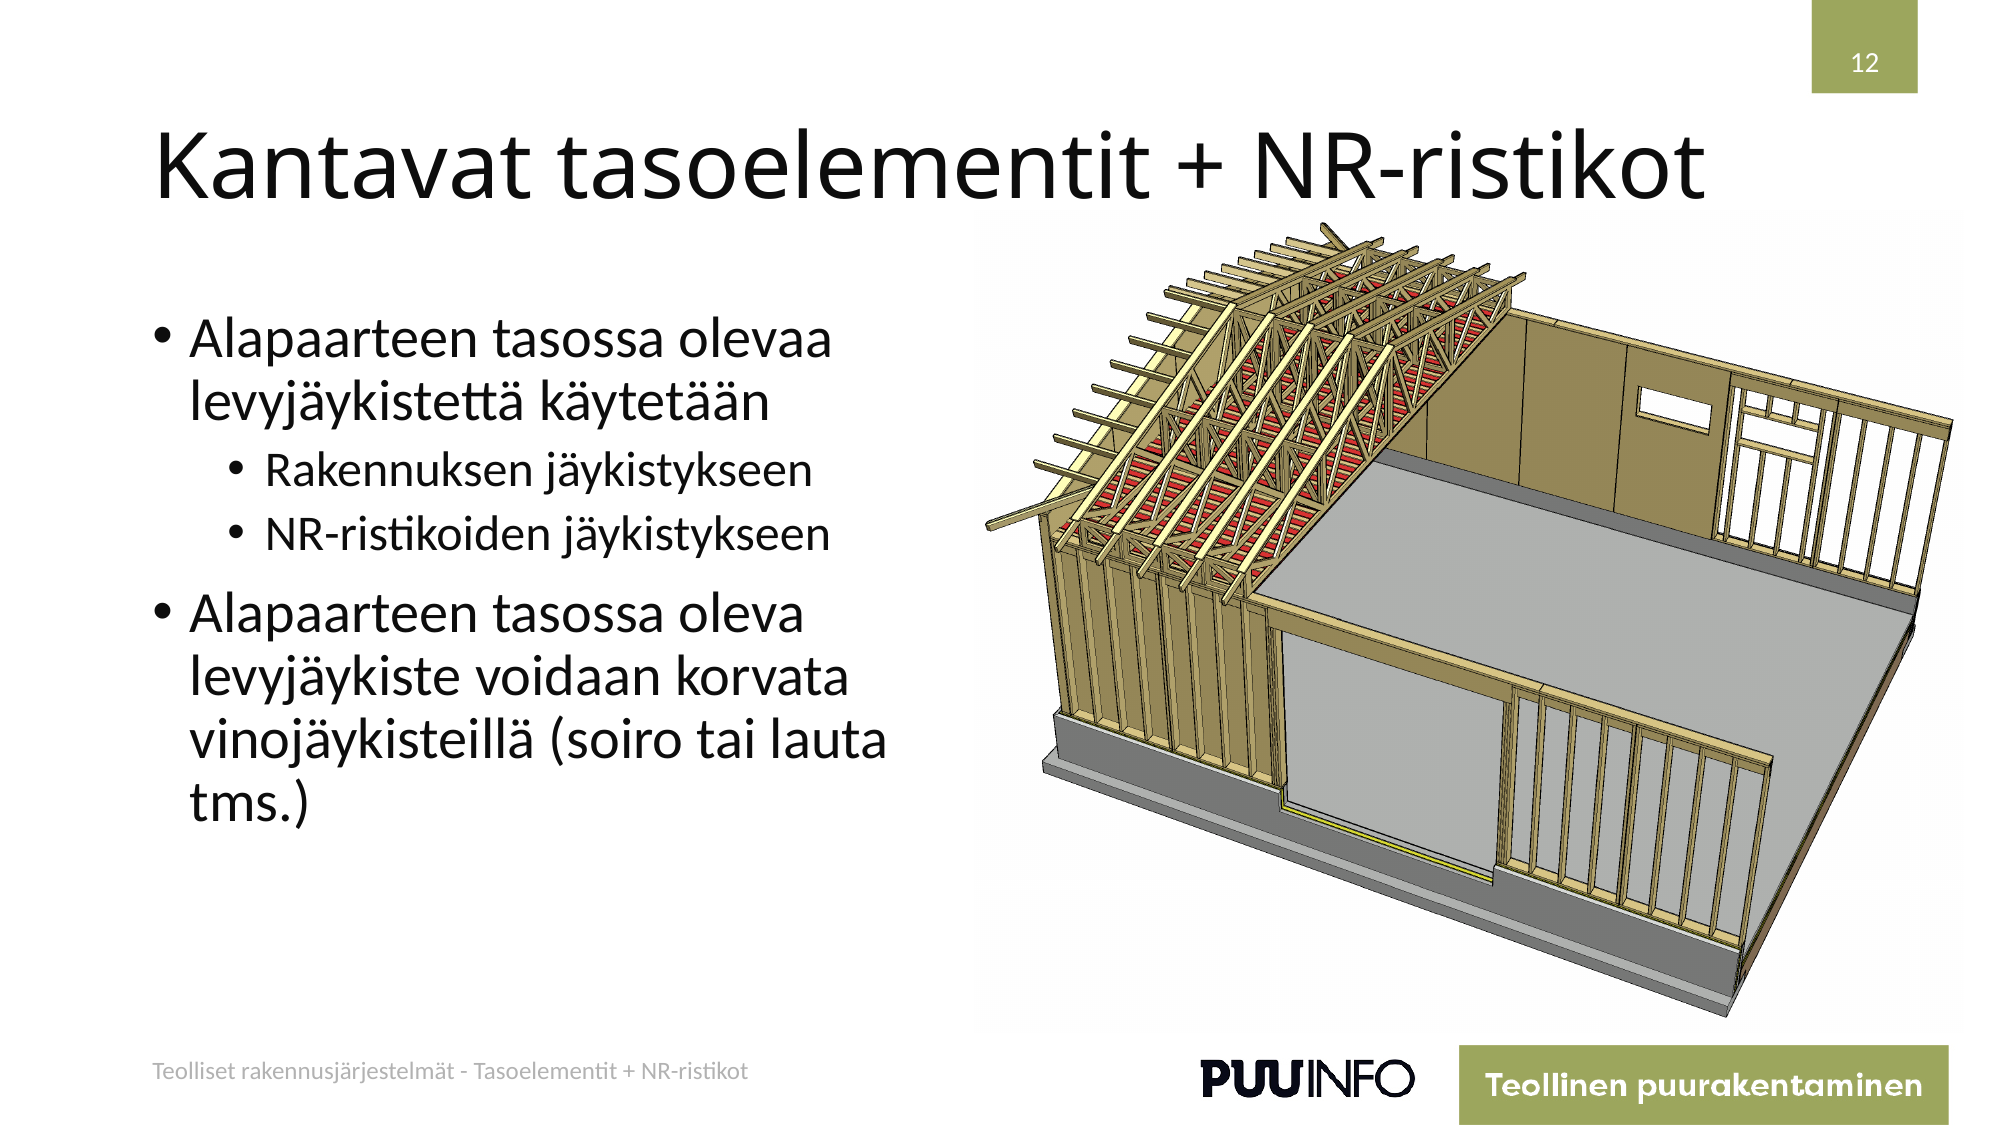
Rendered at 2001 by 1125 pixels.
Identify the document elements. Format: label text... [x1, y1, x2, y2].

slide_number 12 [1811, 29, 1918, 93]
title Kantavat tasoelementit + NR-ristikot [137, 59, 1863, 278]
picture [0, 0, 2000, 1125]
list Alapaarteen tasossa olevaa levyjäykistettä käytetään Rakennuksen jäykistykseen NR-ristikoiden jäykistykseen Alapaarteen tasossa oleva levyjäykiste voidaan korvata vinojäykisteillä (soiro tai lauta tms.) [137, 299, 974, 1022]
footer Teolliset rakennusjärjestelmät - Tasoelementit + NR-ristikot [137, 1039, 813, 1100]
